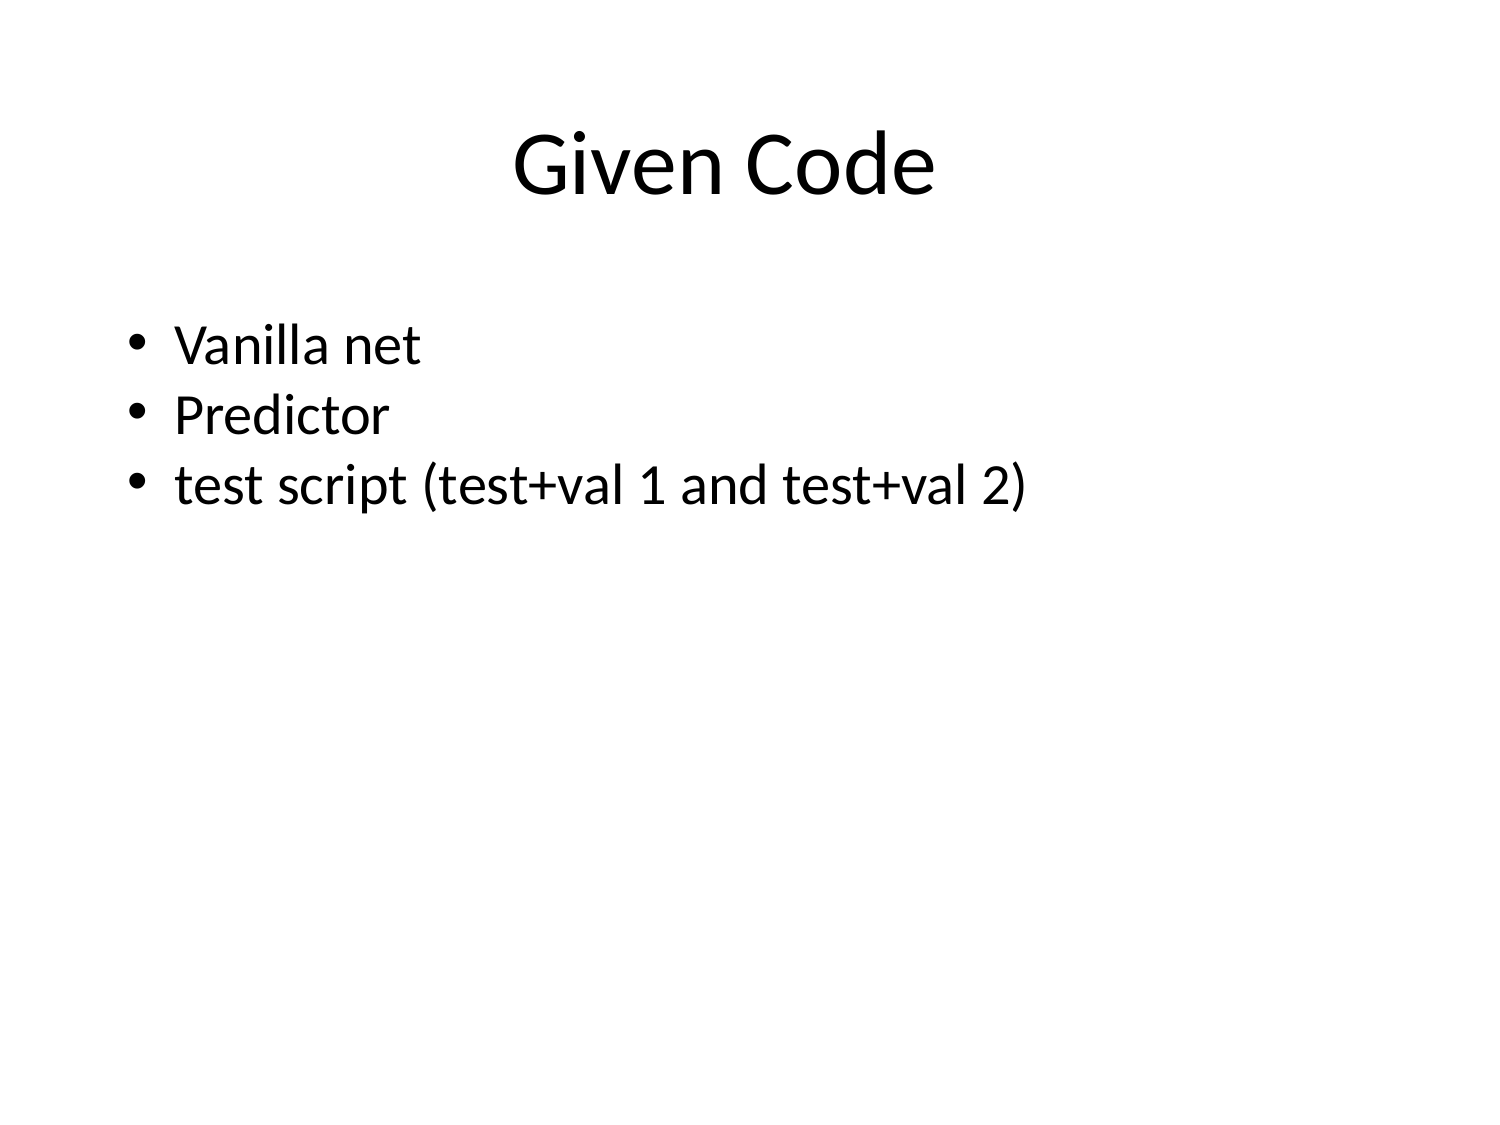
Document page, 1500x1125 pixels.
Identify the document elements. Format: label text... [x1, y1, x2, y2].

text_box Vanilla net Predictor test script (test+val 1 and test+val 2) [112, 298, 1388, 526]
title Given Code [87, 37, 1363, 279]
